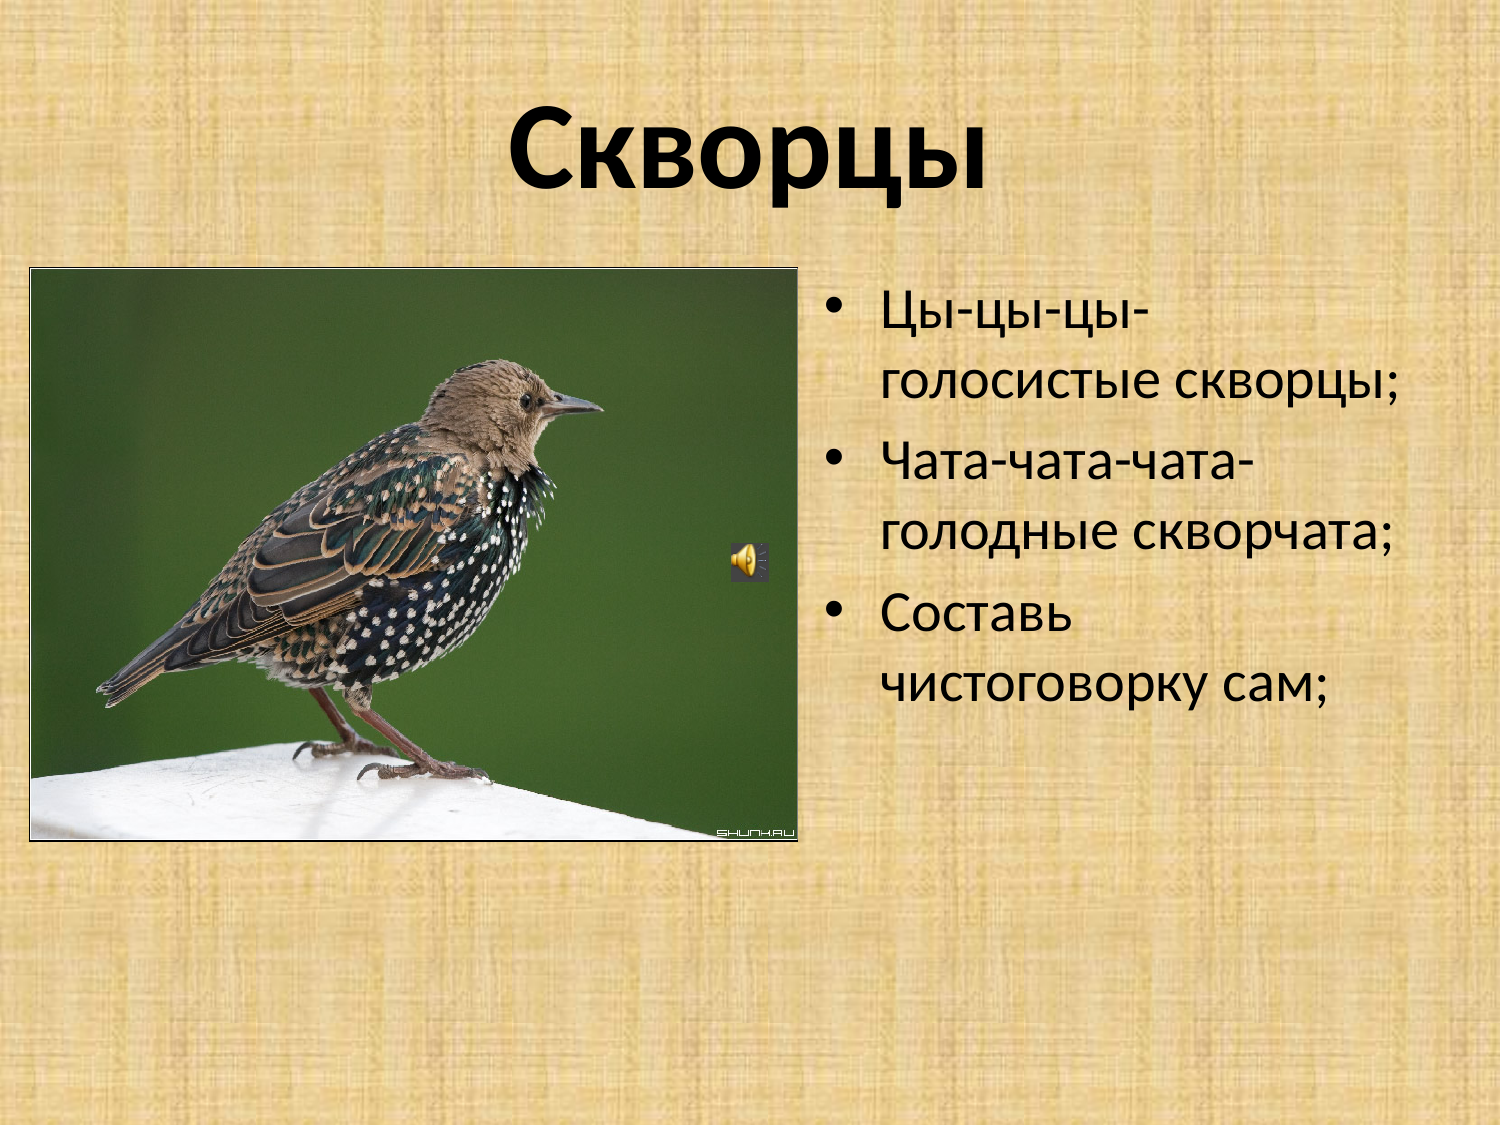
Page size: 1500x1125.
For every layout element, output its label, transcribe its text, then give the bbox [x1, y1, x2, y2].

list Цы-цы-цы- голосистые скворцы; Чата-чата-чата- голодные скворчата; Составь чистоговорку сам; [809, 262, 1425, 1005]
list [29, 266, 798, 843]
picture [0, 0, 1500, 1125]
title Скворцы [75, 45, 1425, 233]
